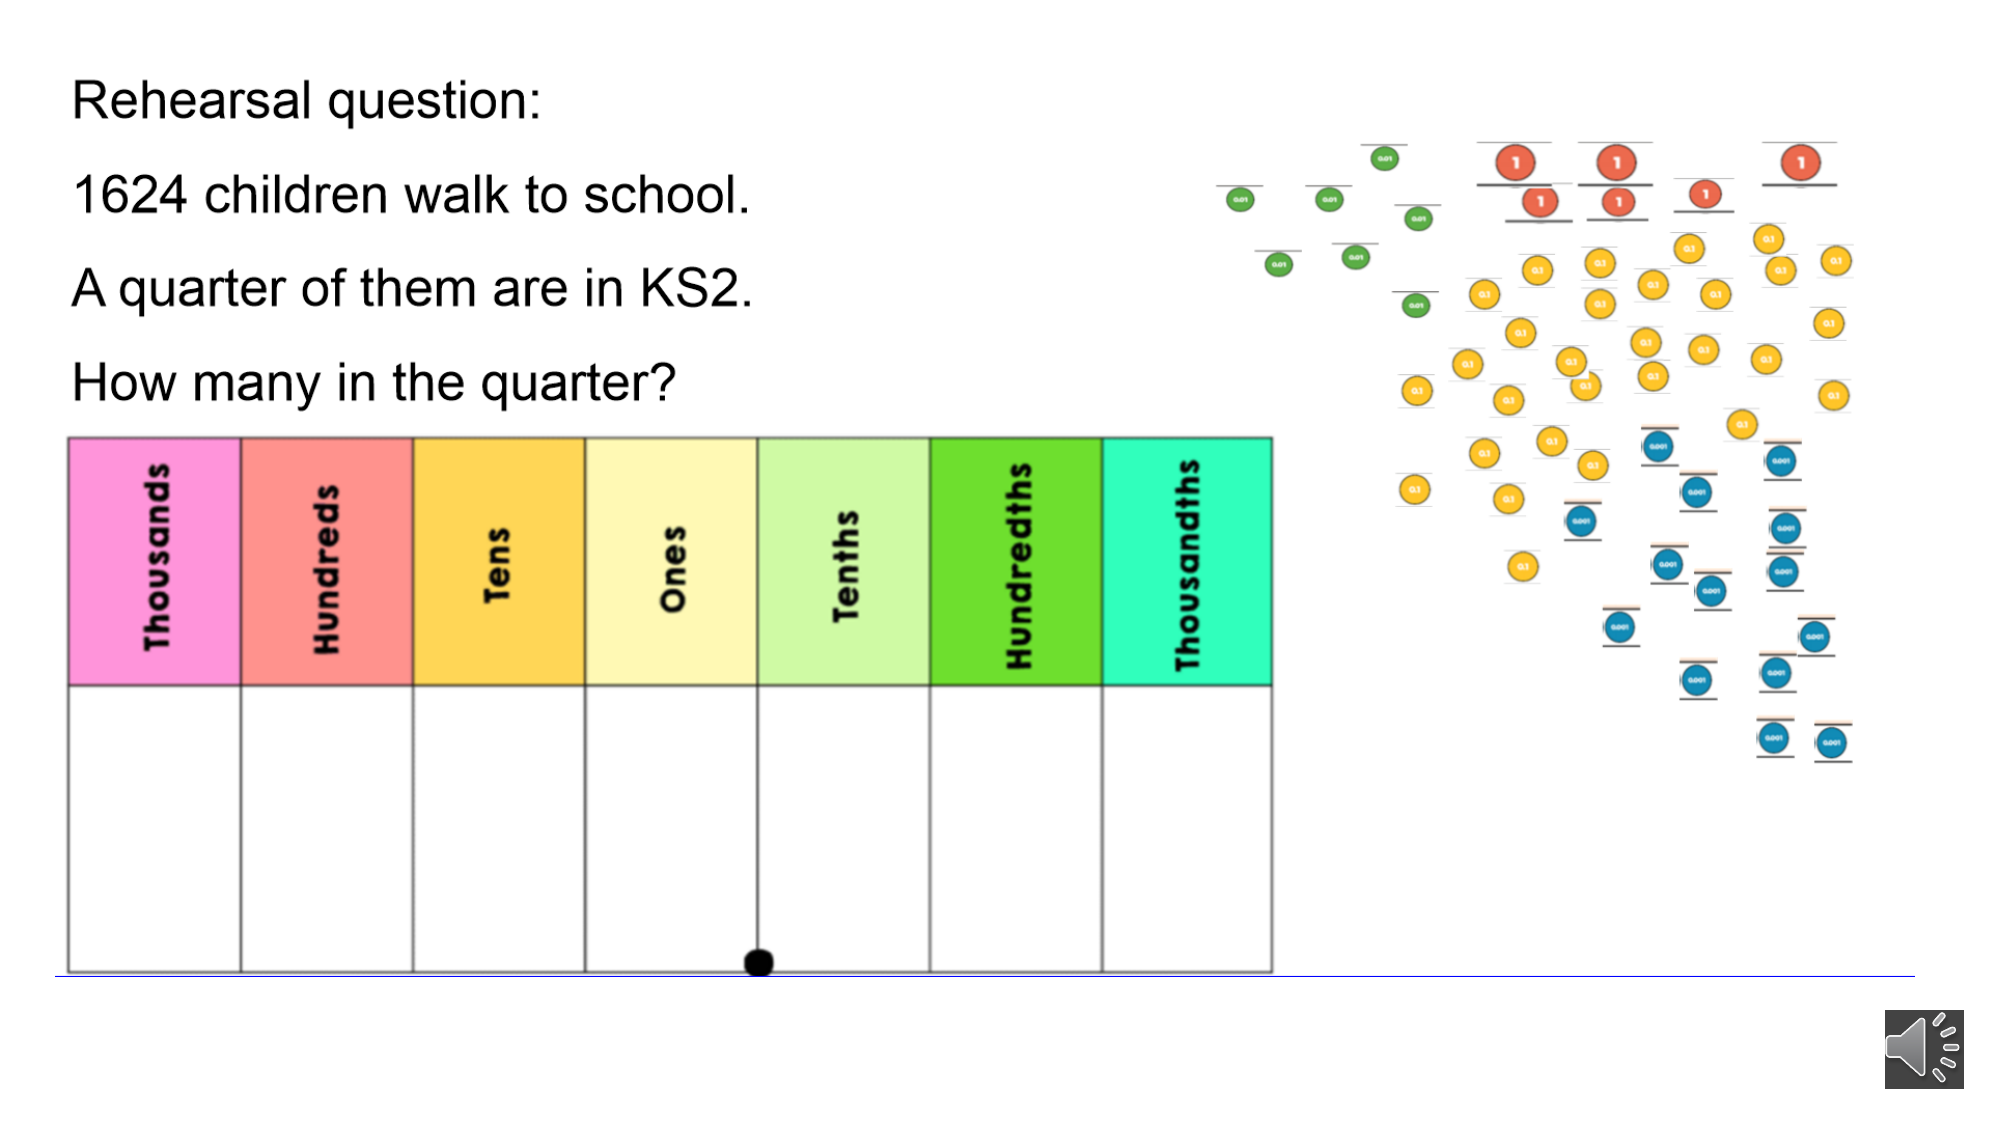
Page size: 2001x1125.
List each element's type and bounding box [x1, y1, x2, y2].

picture [55, 65, 1915, 977]
picture [1884, 1009, 1965, 1090]
